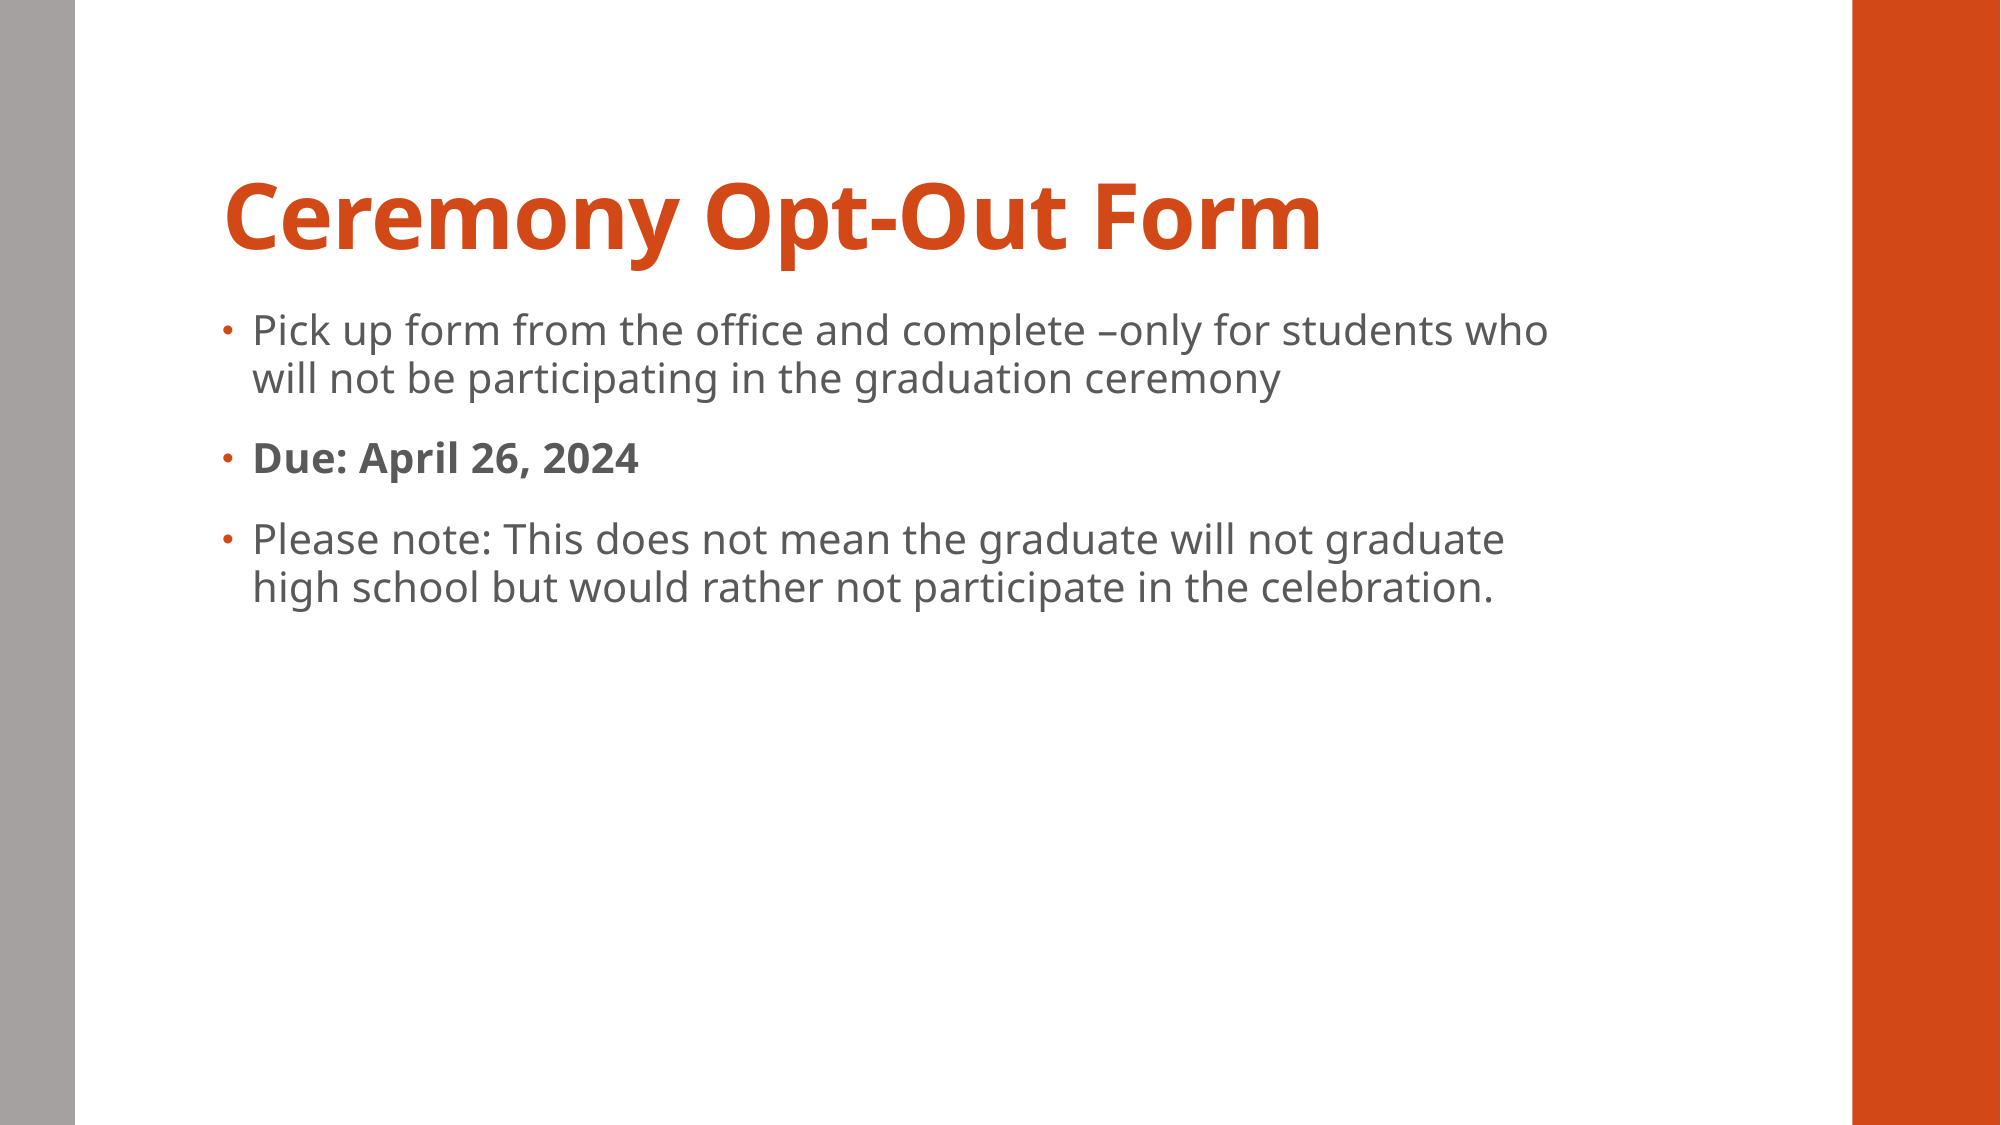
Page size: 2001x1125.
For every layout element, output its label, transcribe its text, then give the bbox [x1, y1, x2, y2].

list Pick up form from the office and complete –only for students who will not be participating in the graduation ceremony Due: April 26, 2024 Please note: This does not mean the graduate will not graduate high school but would rather not participate in the celebration. [206, 299, 1617, 1014]
title Ceremony Opt-Out Form [206, 48, 1797, 278]
